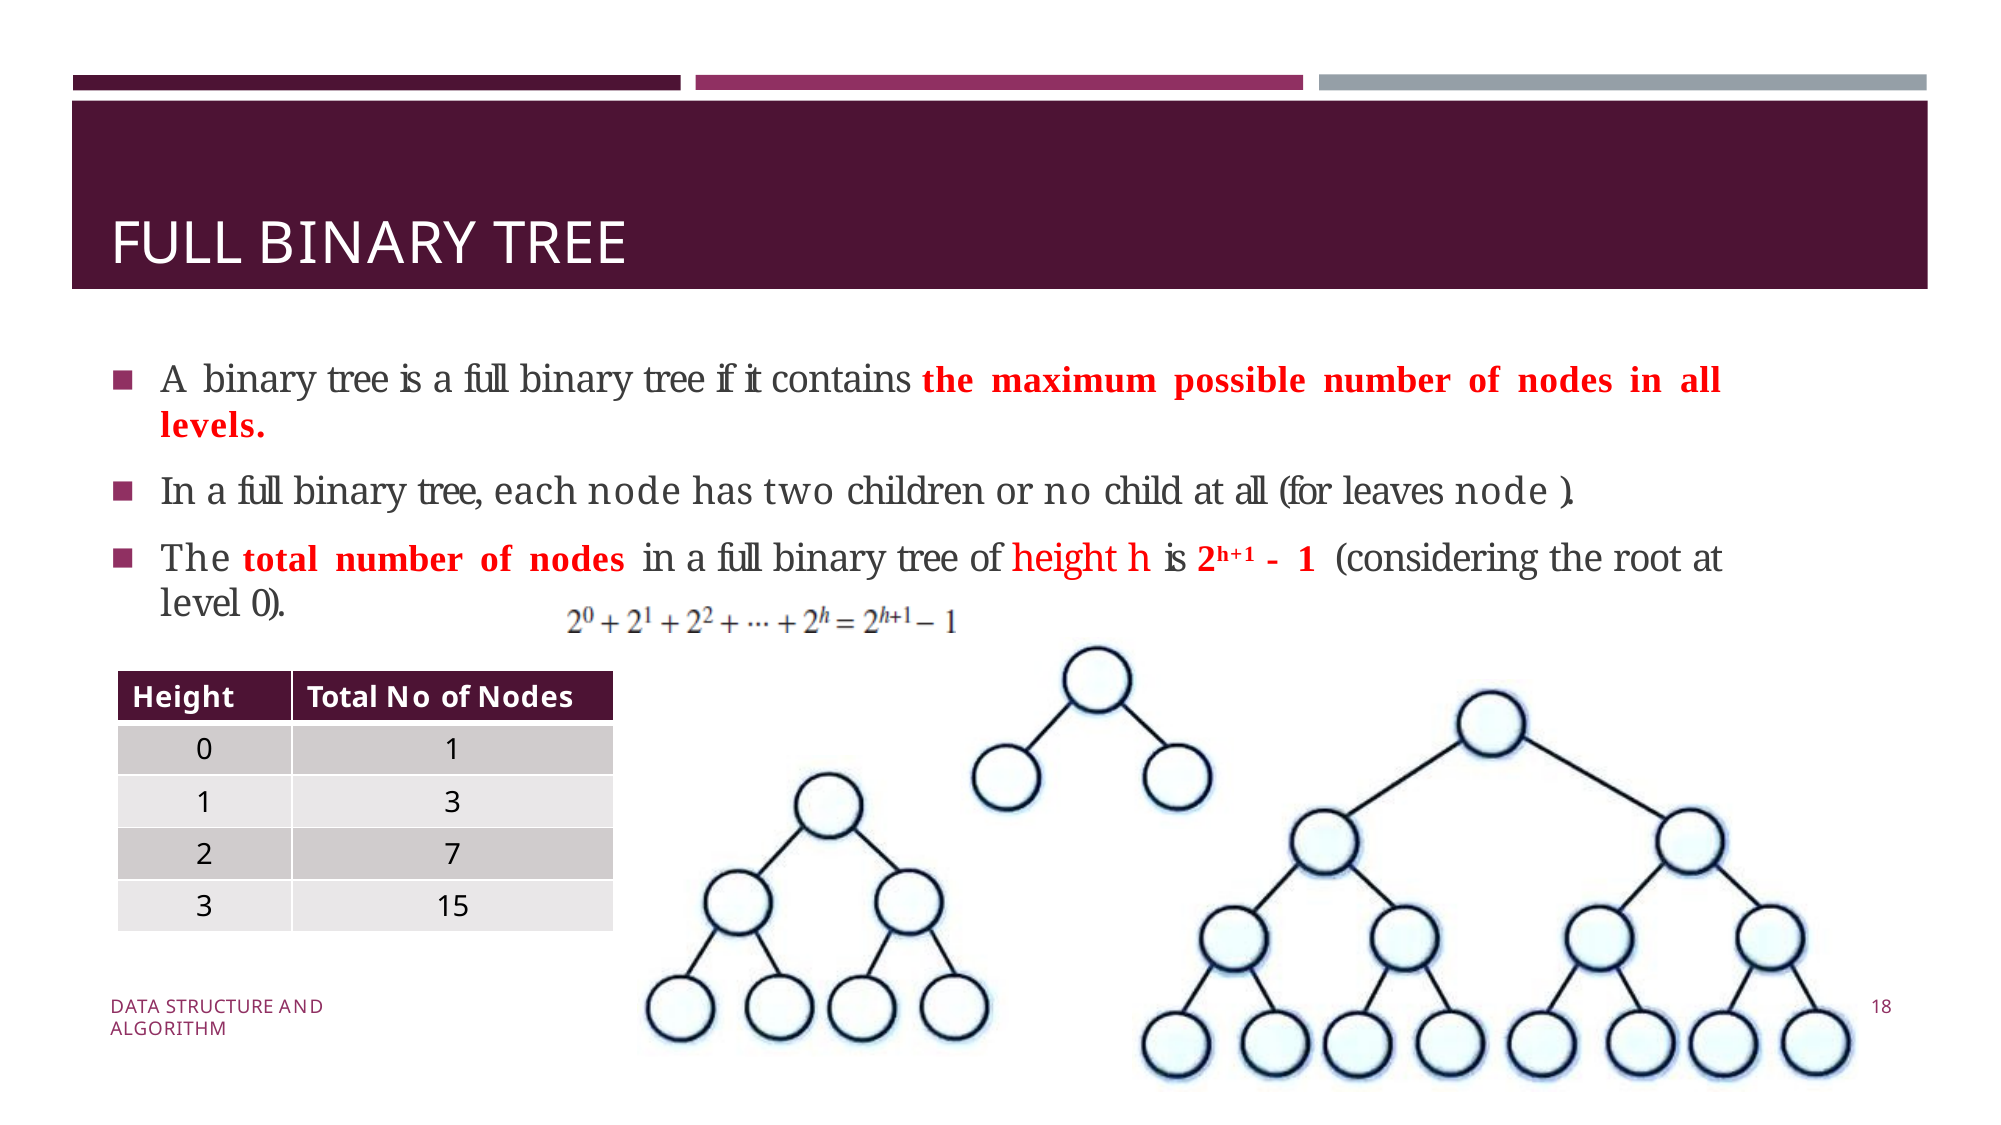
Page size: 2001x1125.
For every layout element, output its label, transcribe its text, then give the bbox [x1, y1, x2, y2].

table_header Height [118, 671, 291, 720]
table_header Total No of Nodes [293, 671, 561, 720]
table_cell 15 [293, 881, 561, 931]
title FULL BINARY TREE [72, 100, 1928, 289]
slide_number 18 [1864, 994, 1896, 1125]
table_cell 7 [293, 828, 561, 879]
footer DATA STRUCTURE AND ALGORITHM [108, 993, 429, 1125]
table_cell 1 [293, 726, 561, 774]
table_cell 2 [118, 828, 291, 879]
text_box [566, 605, 1860, 1092]
table_cell 1 [118, 776, 291, 827]
table_cell 3 [293, 776, 561, 827]
table_cell 0 [118, 726, 291, 774]
table_cell 3 [118, 881, 291, 931]
text_box A binary tree is a full binary tree if it contains the maximum possible number of nodes in all levels. In a full binary tree, each node has two children or no child at all (for leaves node ). The total number of nodes in a full binary tree of height h is 2h+1 - 1 (considering the root at level 0). [104, 353, 1821, 624]
